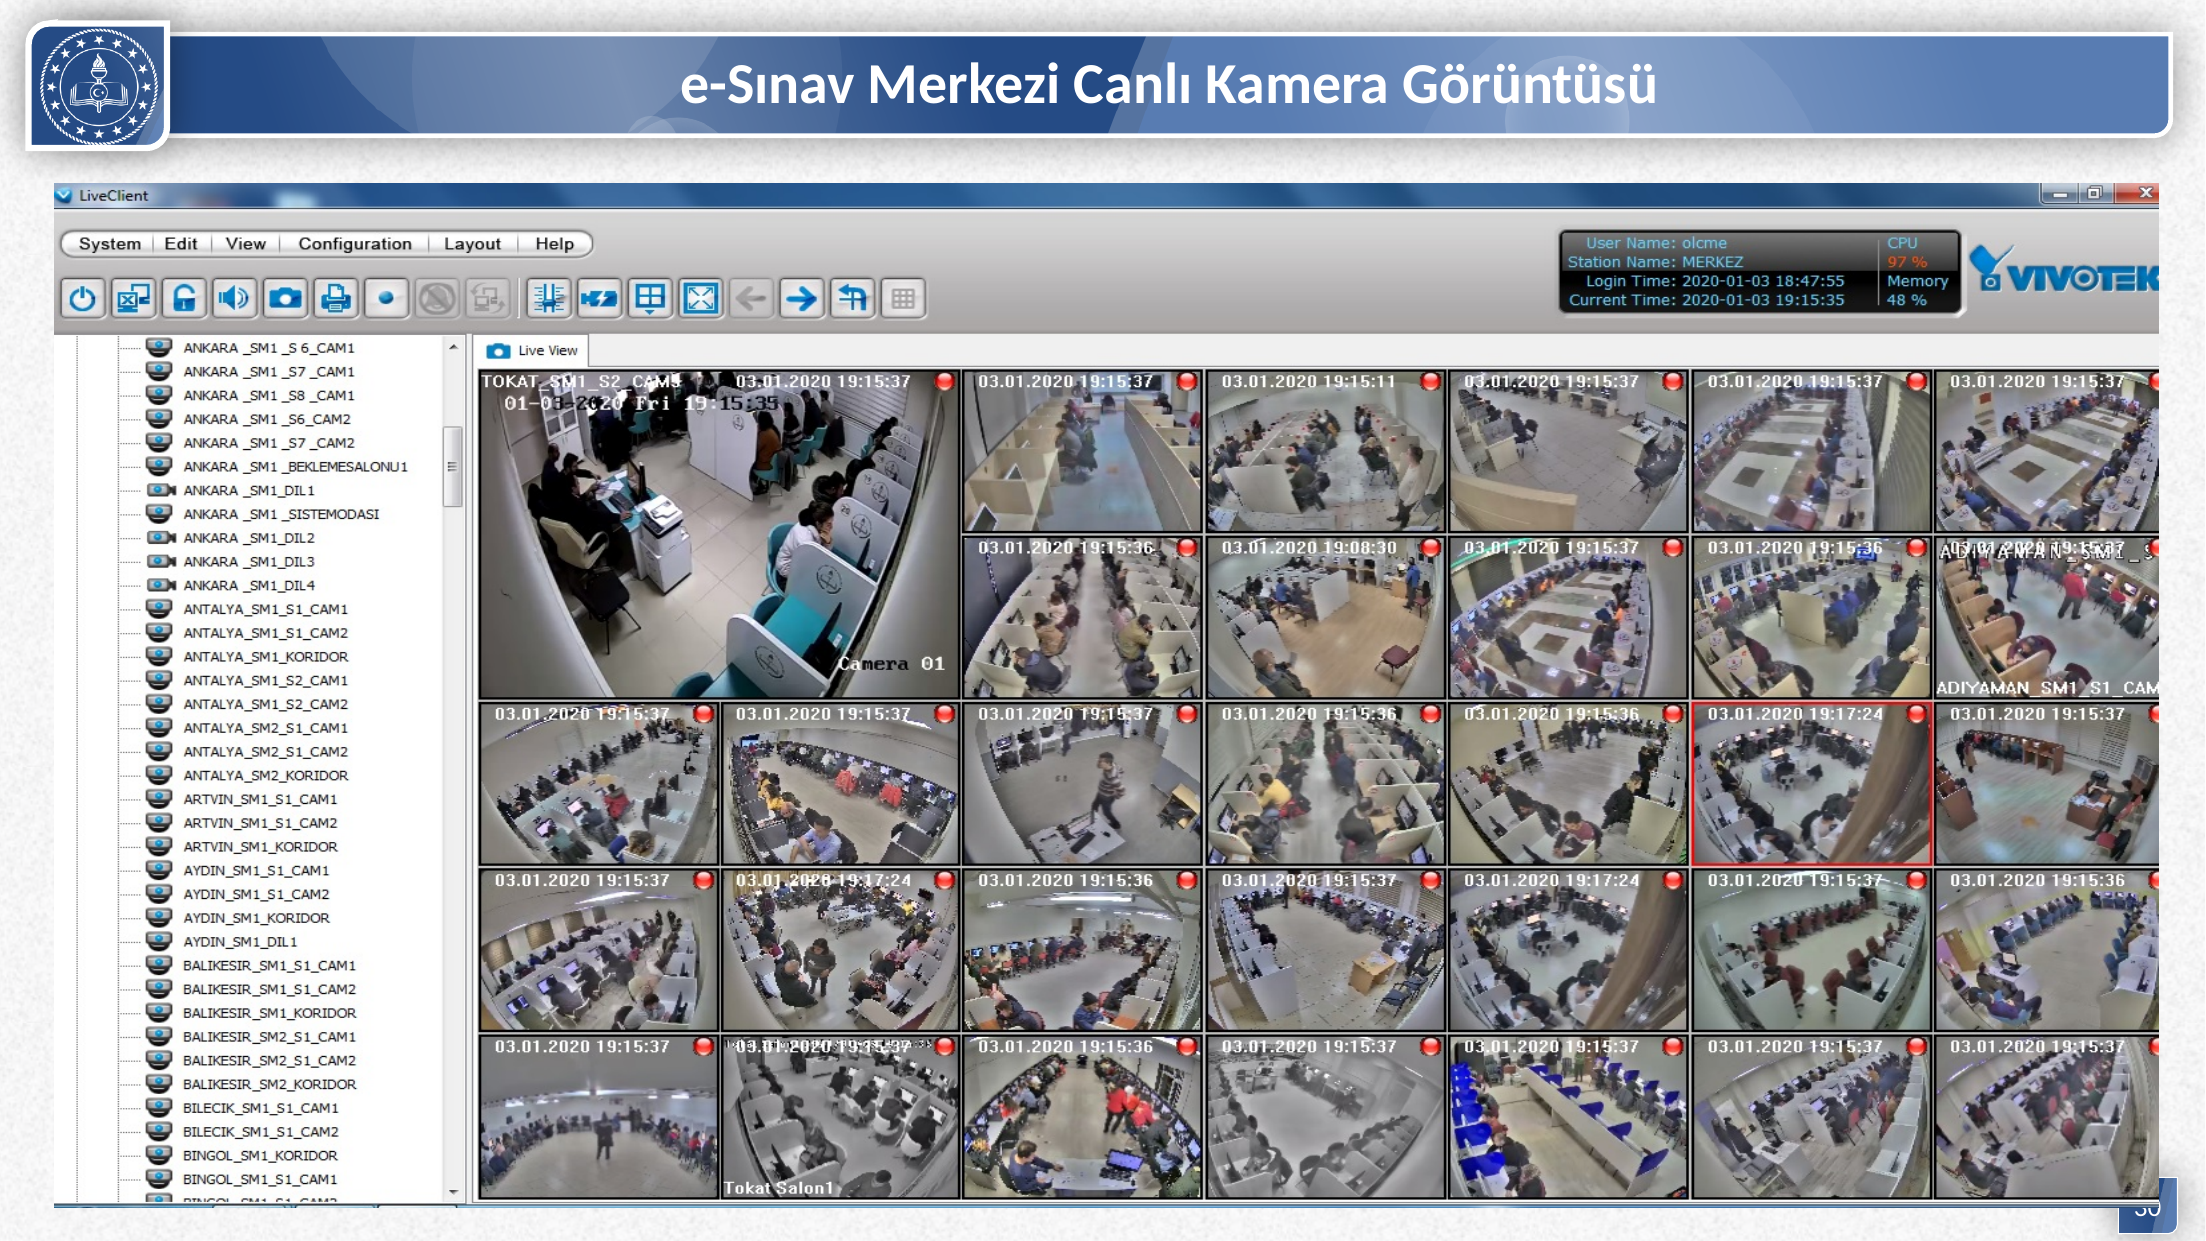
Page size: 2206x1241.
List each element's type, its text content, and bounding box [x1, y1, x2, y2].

picture [54, 183, 2159, 1209]
slide_number 30 [2106, 1177, 2189, 1234]
title e-Sınav Merkezi Canlı Kamera Görüntüsü [167, 37, 2172, 125]
picture [170, 125, 2166, 133]
picture [32, 27, 163, 144]
